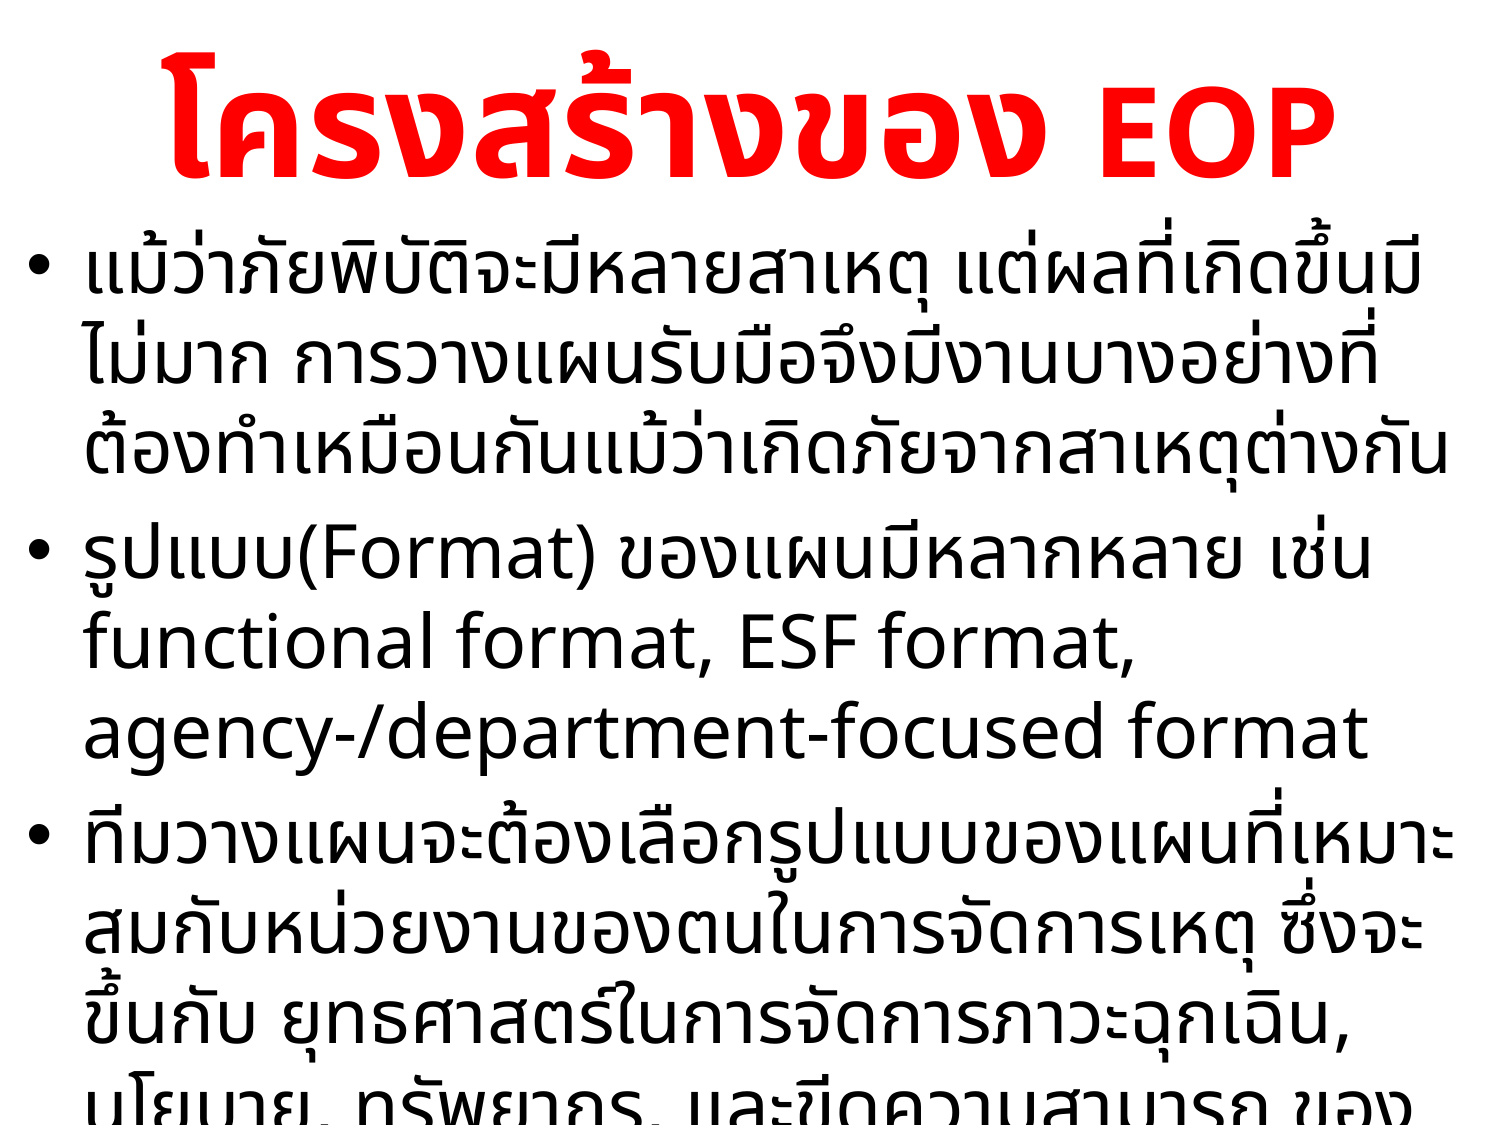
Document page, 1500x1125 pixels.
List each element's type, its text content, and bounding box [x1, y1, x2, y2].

title โครงสร้างของ EOP [75, 23, 1425, 210]
list แม้ว่าภัยพิบัติจะมีหลายสาเหตุ แต่ผลที่เกิดขึ้นมีไม่มาก การวางแผนรับมือจึงมีงานบางอย่างที่ต้องทำเหมือนกันแม้ว่าเกิดภัยจากสาเหตุต่างกัน รูปแบบ(Format) ของแผนมีหลากหลาย เช่น functional format, ESF format, agency-/department-focused format ทีมวางแผนจะต้องเลือกรูปแบบของแผนที่เหมาะสมกับหน่วยงานของตนในการจัดการเหตุ ซึ่งจะขึ้นกับ ยุทธศาสตร์ในการจัดการภาวะฉุกเฉิน, นโยบาย, ทรัพยากร, และขีดความสามารถ ของหน่วยงาน [11, 210, 1477, 1067]
